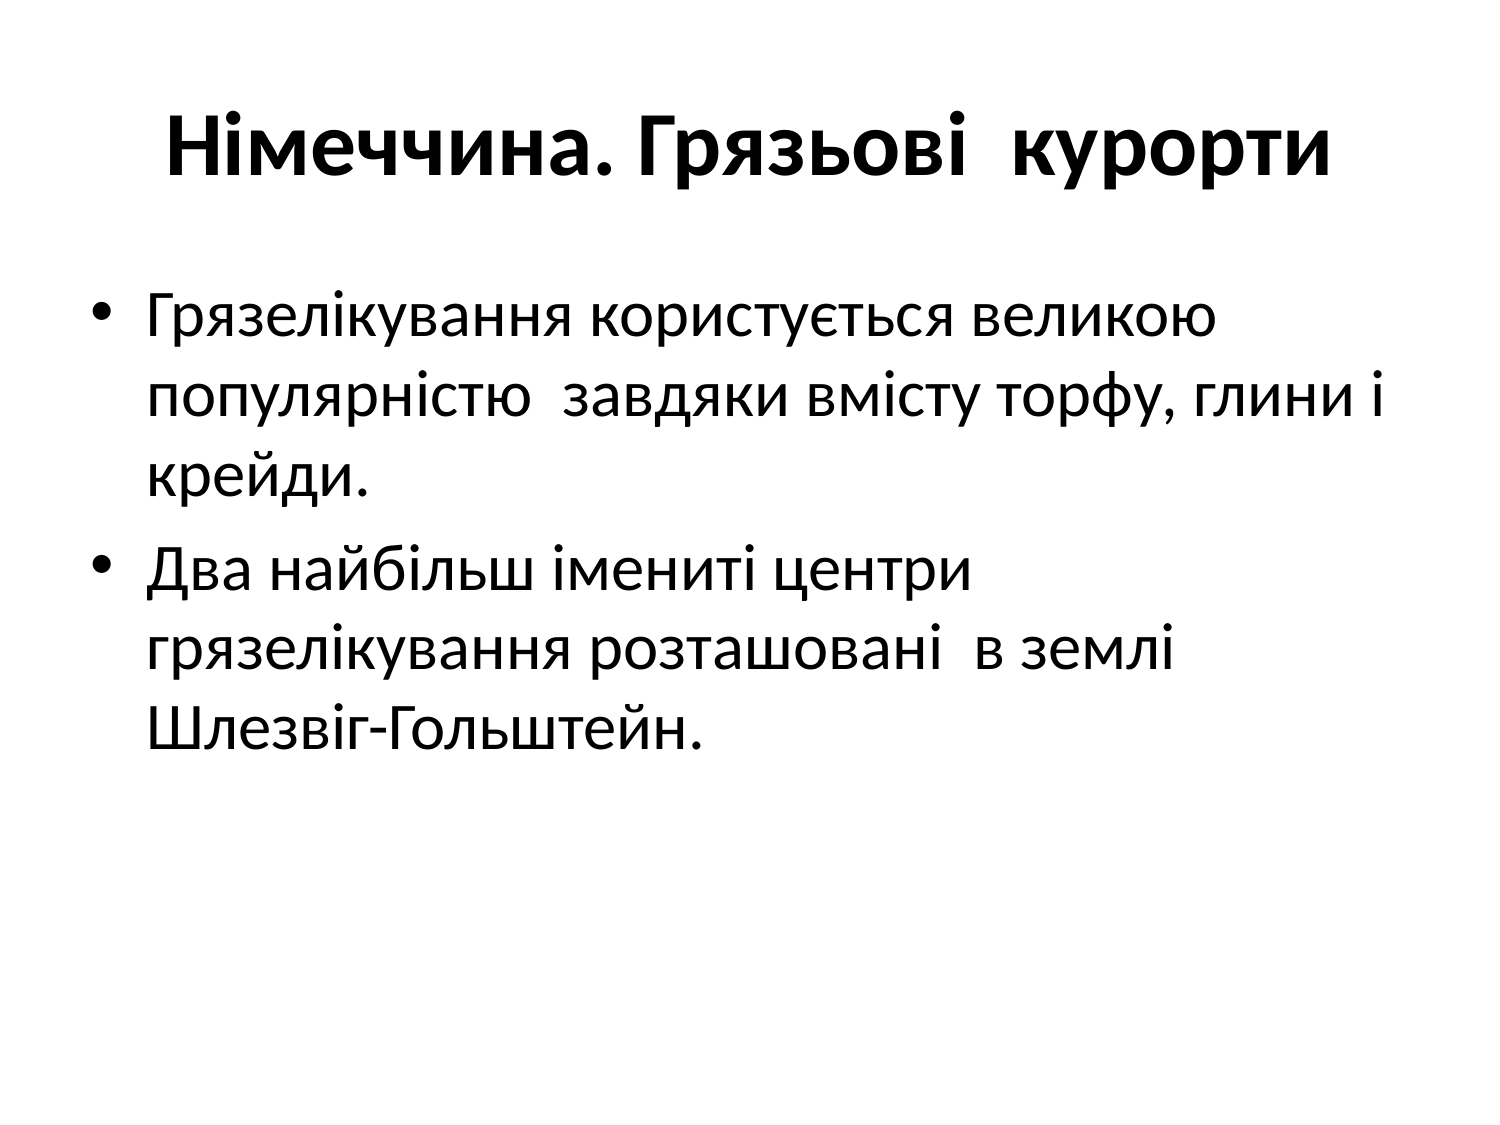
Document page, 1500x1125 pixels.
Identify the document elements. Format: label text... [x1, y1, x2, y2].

title Німеччина. Грязьові курорти [75, 45, 1425, 233]
list Грязелікування користується великою популярністю завдяки вмісту торфу, глини і крейди. Два найбільш імениті центри грязелікування розташовані в землі Шлезвіг-Гольштейн. [75, 262, 1425, 1005]
